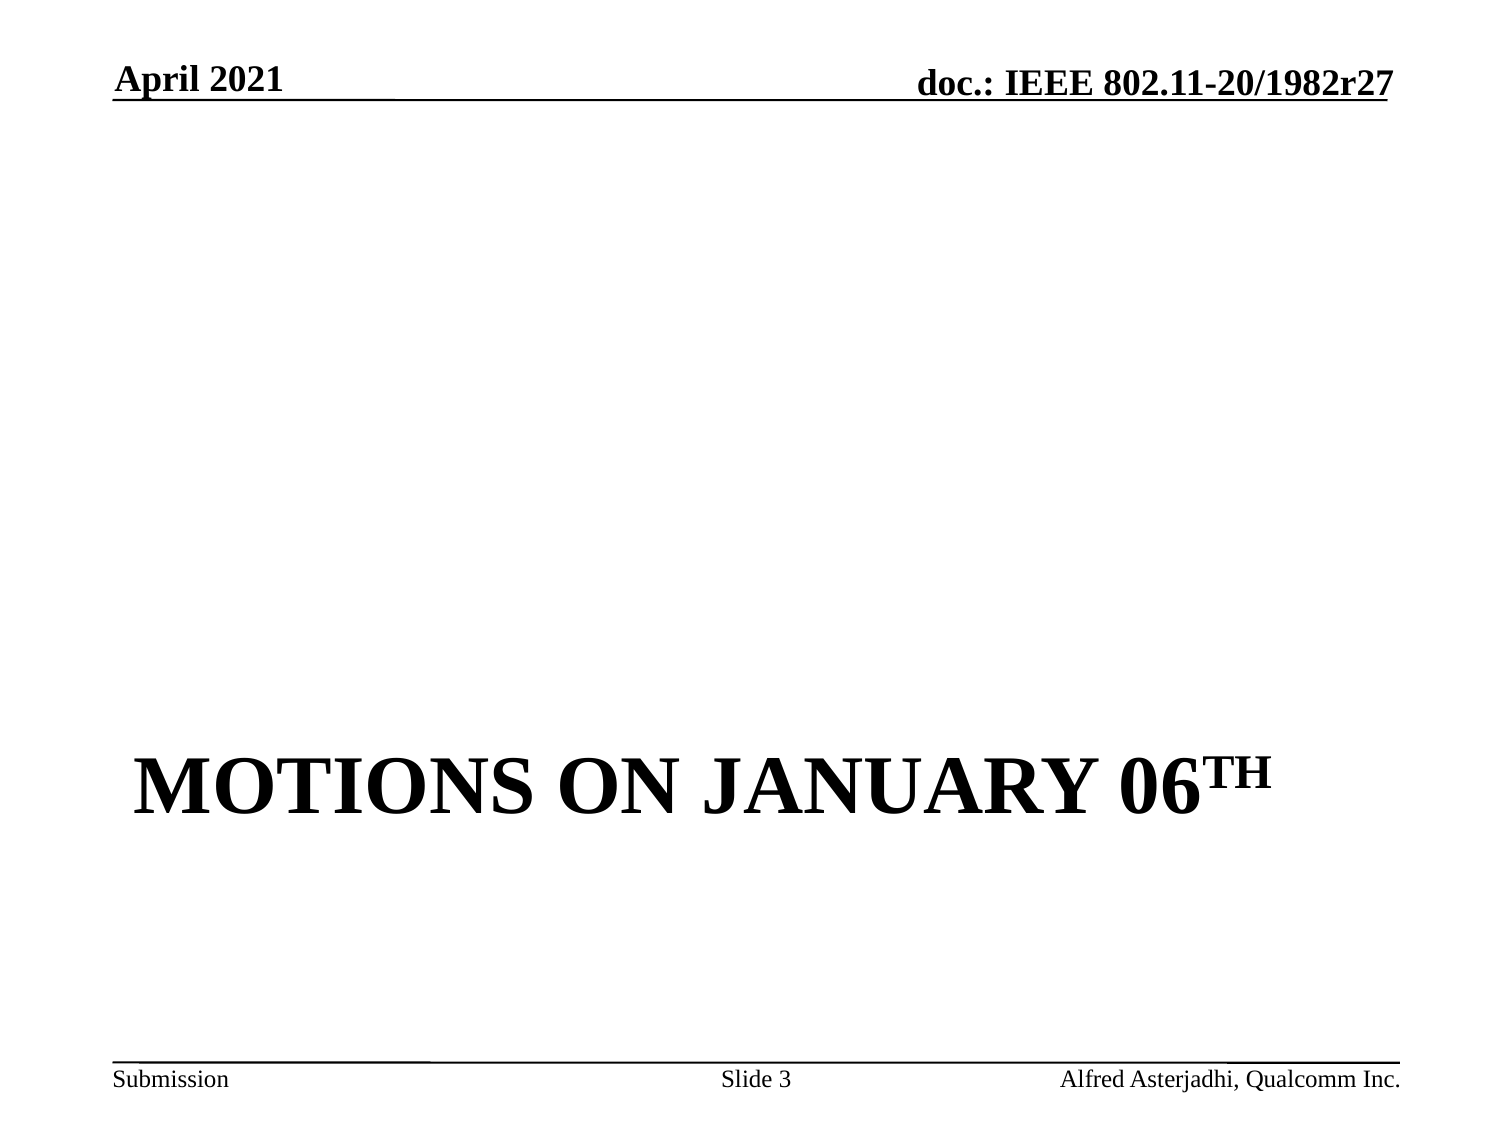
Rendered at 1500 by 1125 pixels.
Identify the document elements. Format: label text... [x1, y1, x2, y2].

slide_number Slide 3 [712, 1061, 800, 1123]
footer Alfred Asterjadhi, Qualcomm Inc. [878, 1061, 1402, 1093]
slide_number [114, 54, 423, 100]
title Motions on January 06th [118, 722, 1394, 947]
